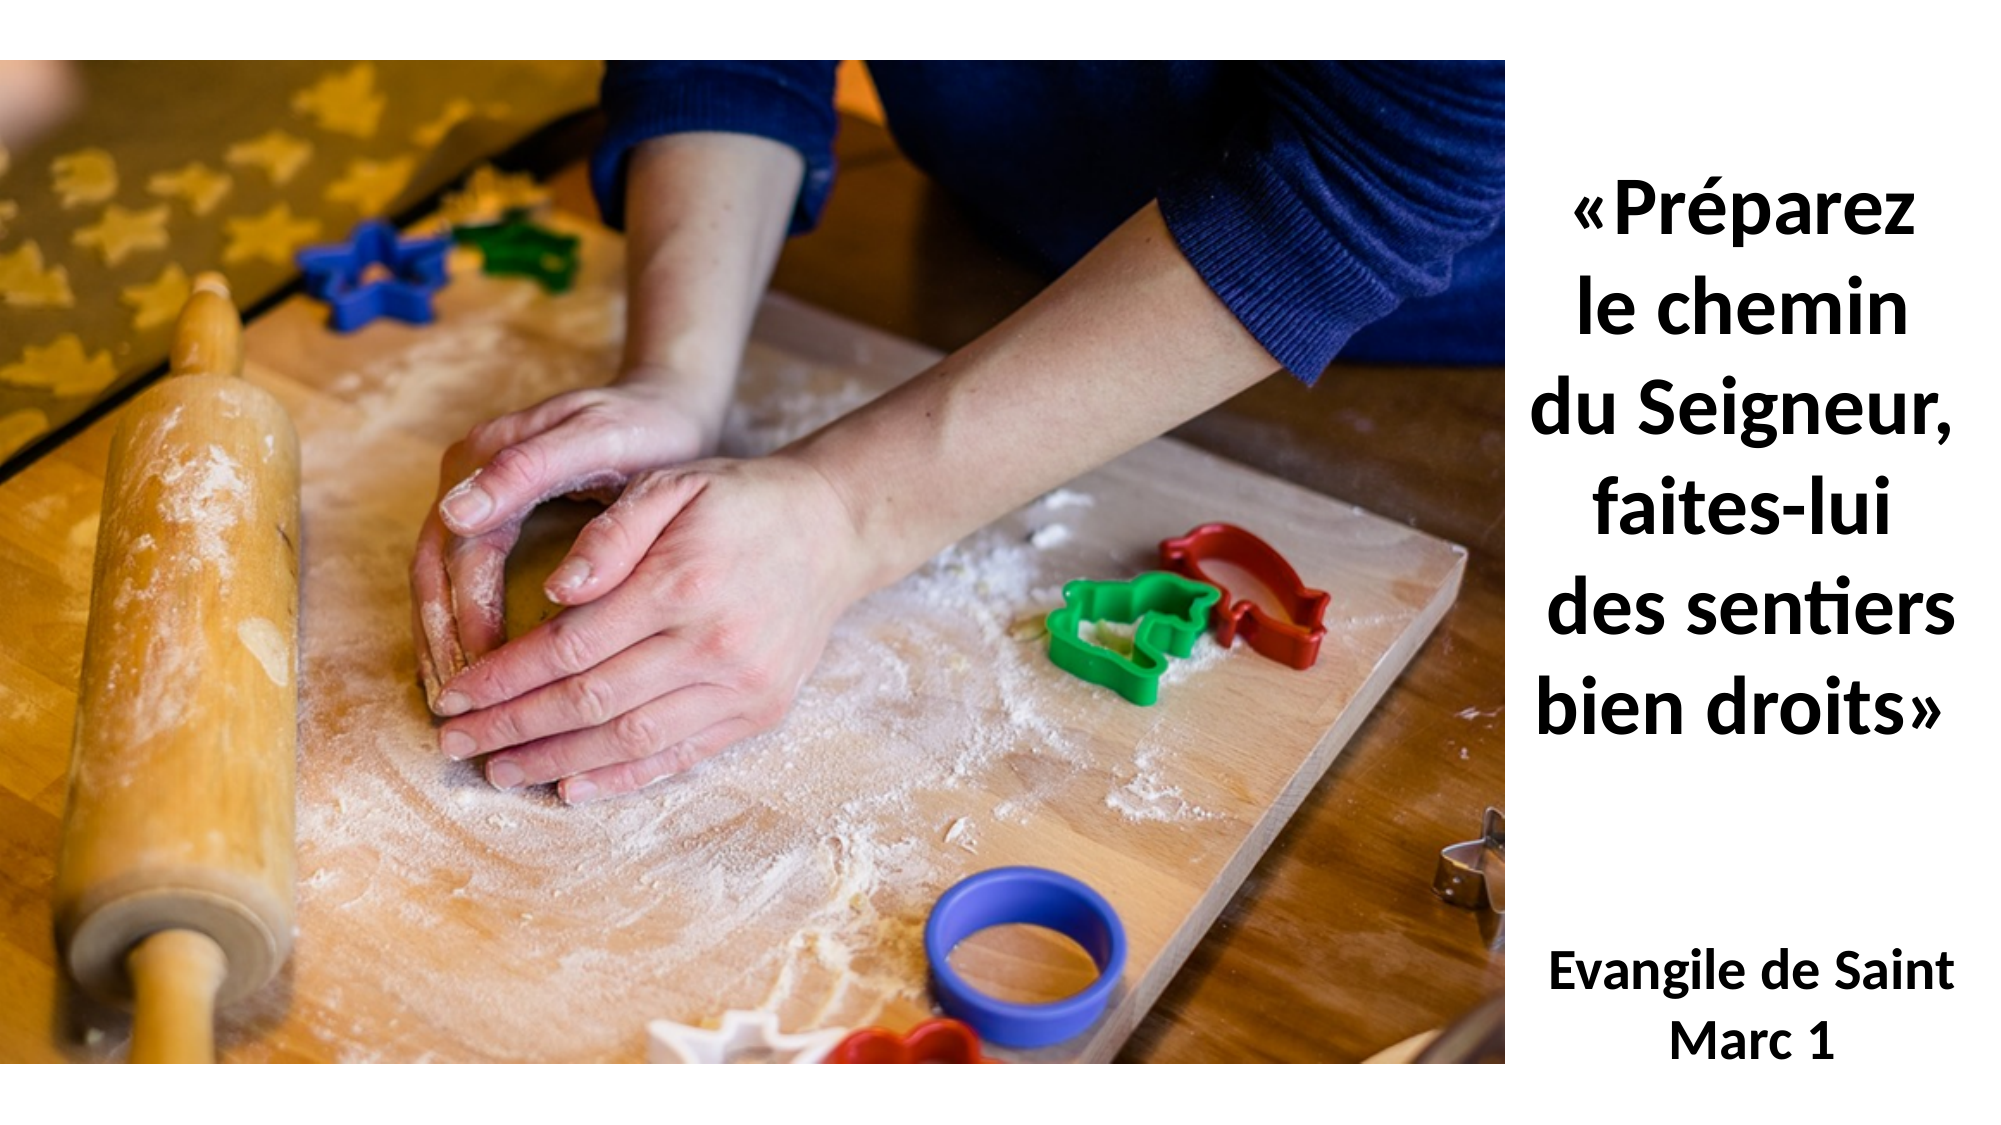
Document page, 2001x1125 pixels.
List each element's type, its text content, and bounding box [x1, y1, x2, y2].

picture [0, 60, 1505, 1064]
text_box «Préparez le chemin du Seigneur, faites-lui des sentiers bien droits» Evangile de Saint Marc 1 [1505, 144, 2000, 307]
